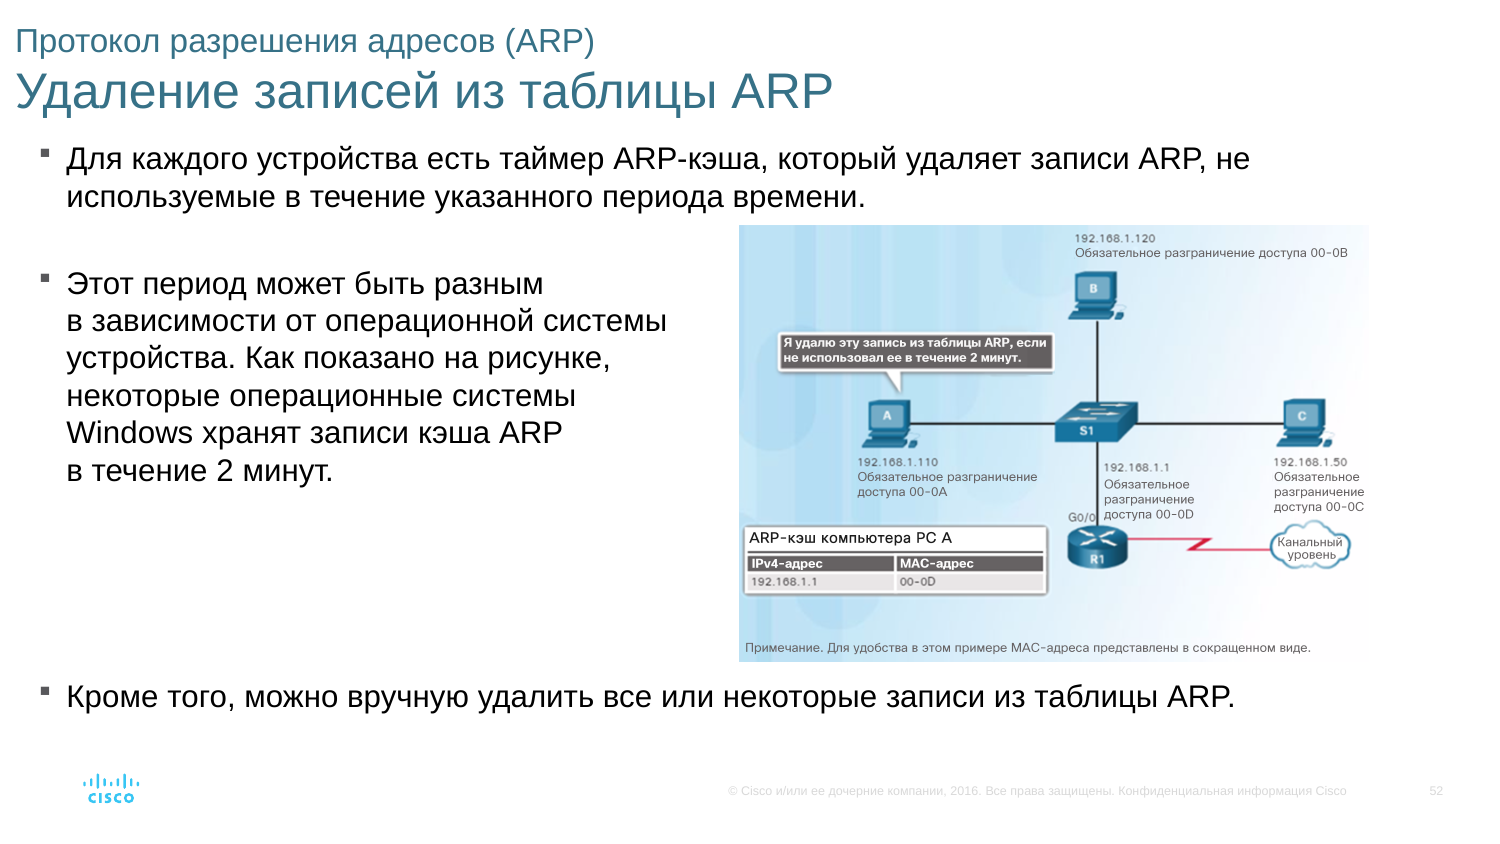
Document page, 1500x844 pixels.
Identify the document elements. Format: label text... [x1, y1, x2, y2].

text_box Этот период может быть разным в зависимости от операционной системы устройства. Как показано на рисунке, некоторые операционные системы Windows хранят записи кэша ARP в течение 2 минут. [23, 255, 733, 598]
title Протокол разрешения адресов (ARP) Удаление записей из таблицы ARP [0, 6, 1500, 131]
list Для каждого устройства есть таймер ARP-кэша, который удаляет записи ARP, не используемые в течение указанного периода времени. Кроме того, можно вручную удалить все или некоторые записи из таблицы ARP. [23, 131, 1476, 813]
picture [739, 224, 1369, 662]
